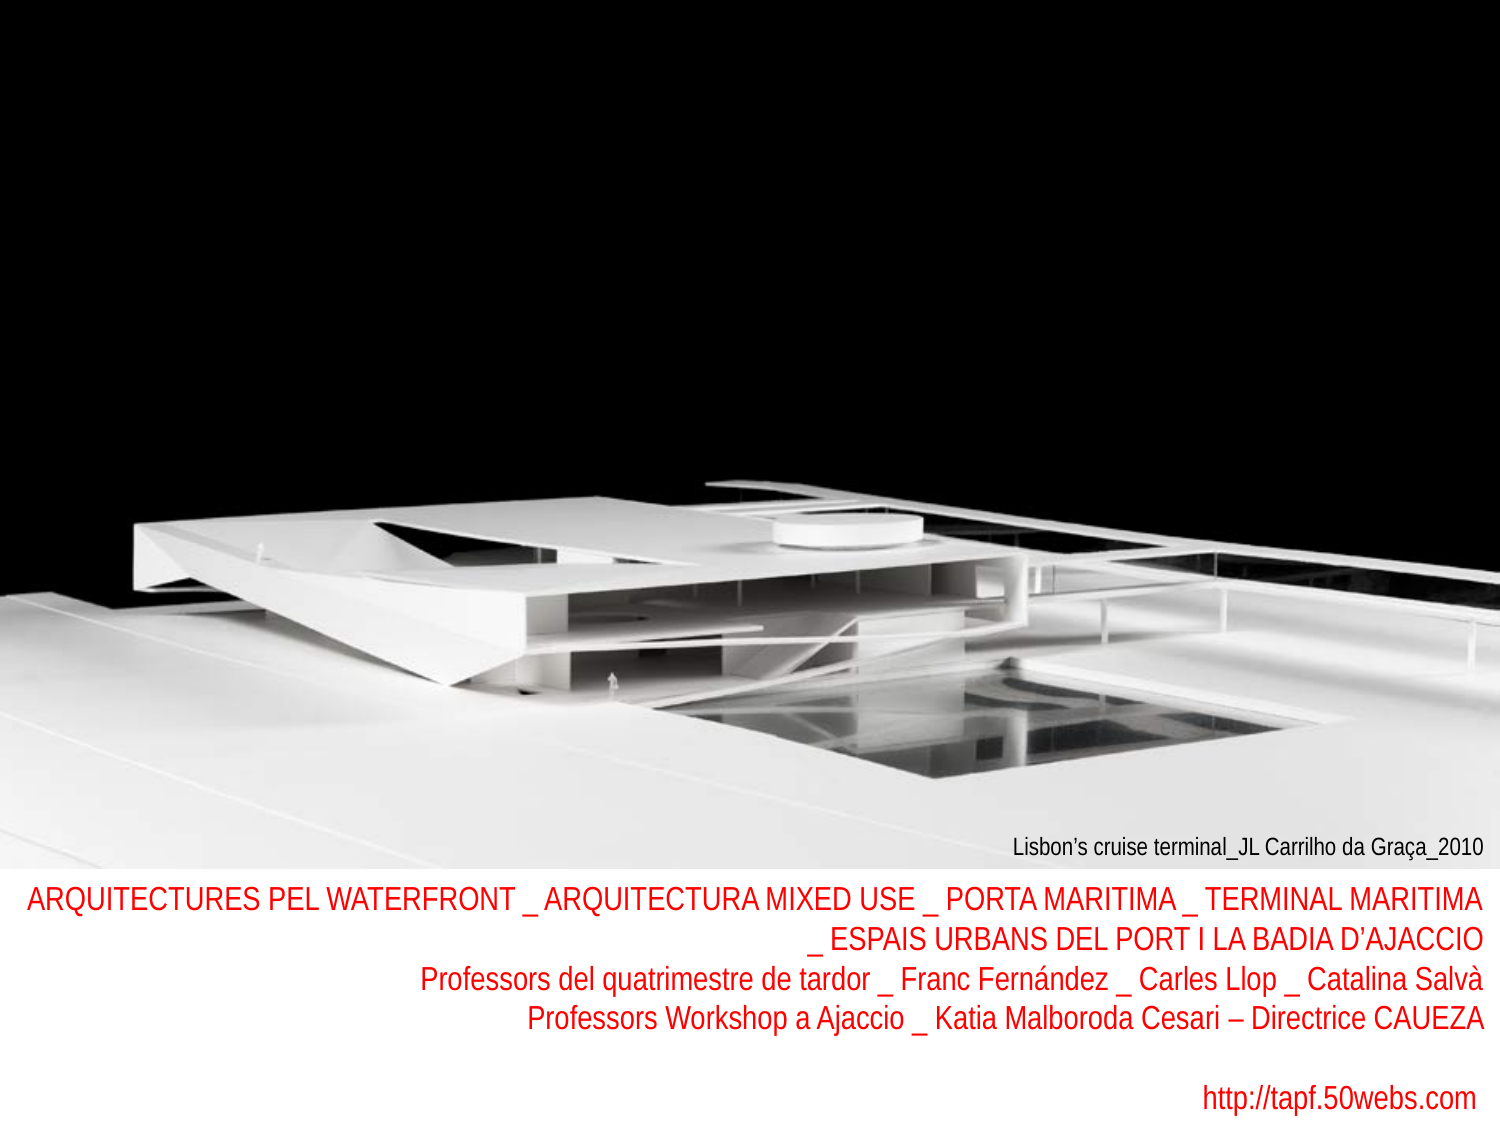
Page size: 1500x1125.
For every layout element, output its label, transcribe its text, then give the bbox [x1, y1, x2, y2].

title ARQUITECTURES PEL WATERFRONT _ ARQUITECTURA MIXED USE _ PORTA MARITIMA _ TERMINAL MARITIMA _ ESPAIS URBANS DEL PORT I LA BADIA D’AJACCIO Professors del quatrimestre de tardor _ Franc Fernández _ Carles Llop _ Catalina Salvà Professors Workshop a Ajaccio _ Katia Malboroda Cesari – Directrice CAUEZA http://tapf.50webs.com [0, 876, 1500, 1125]
picture [0, 0, 1500, 869]
